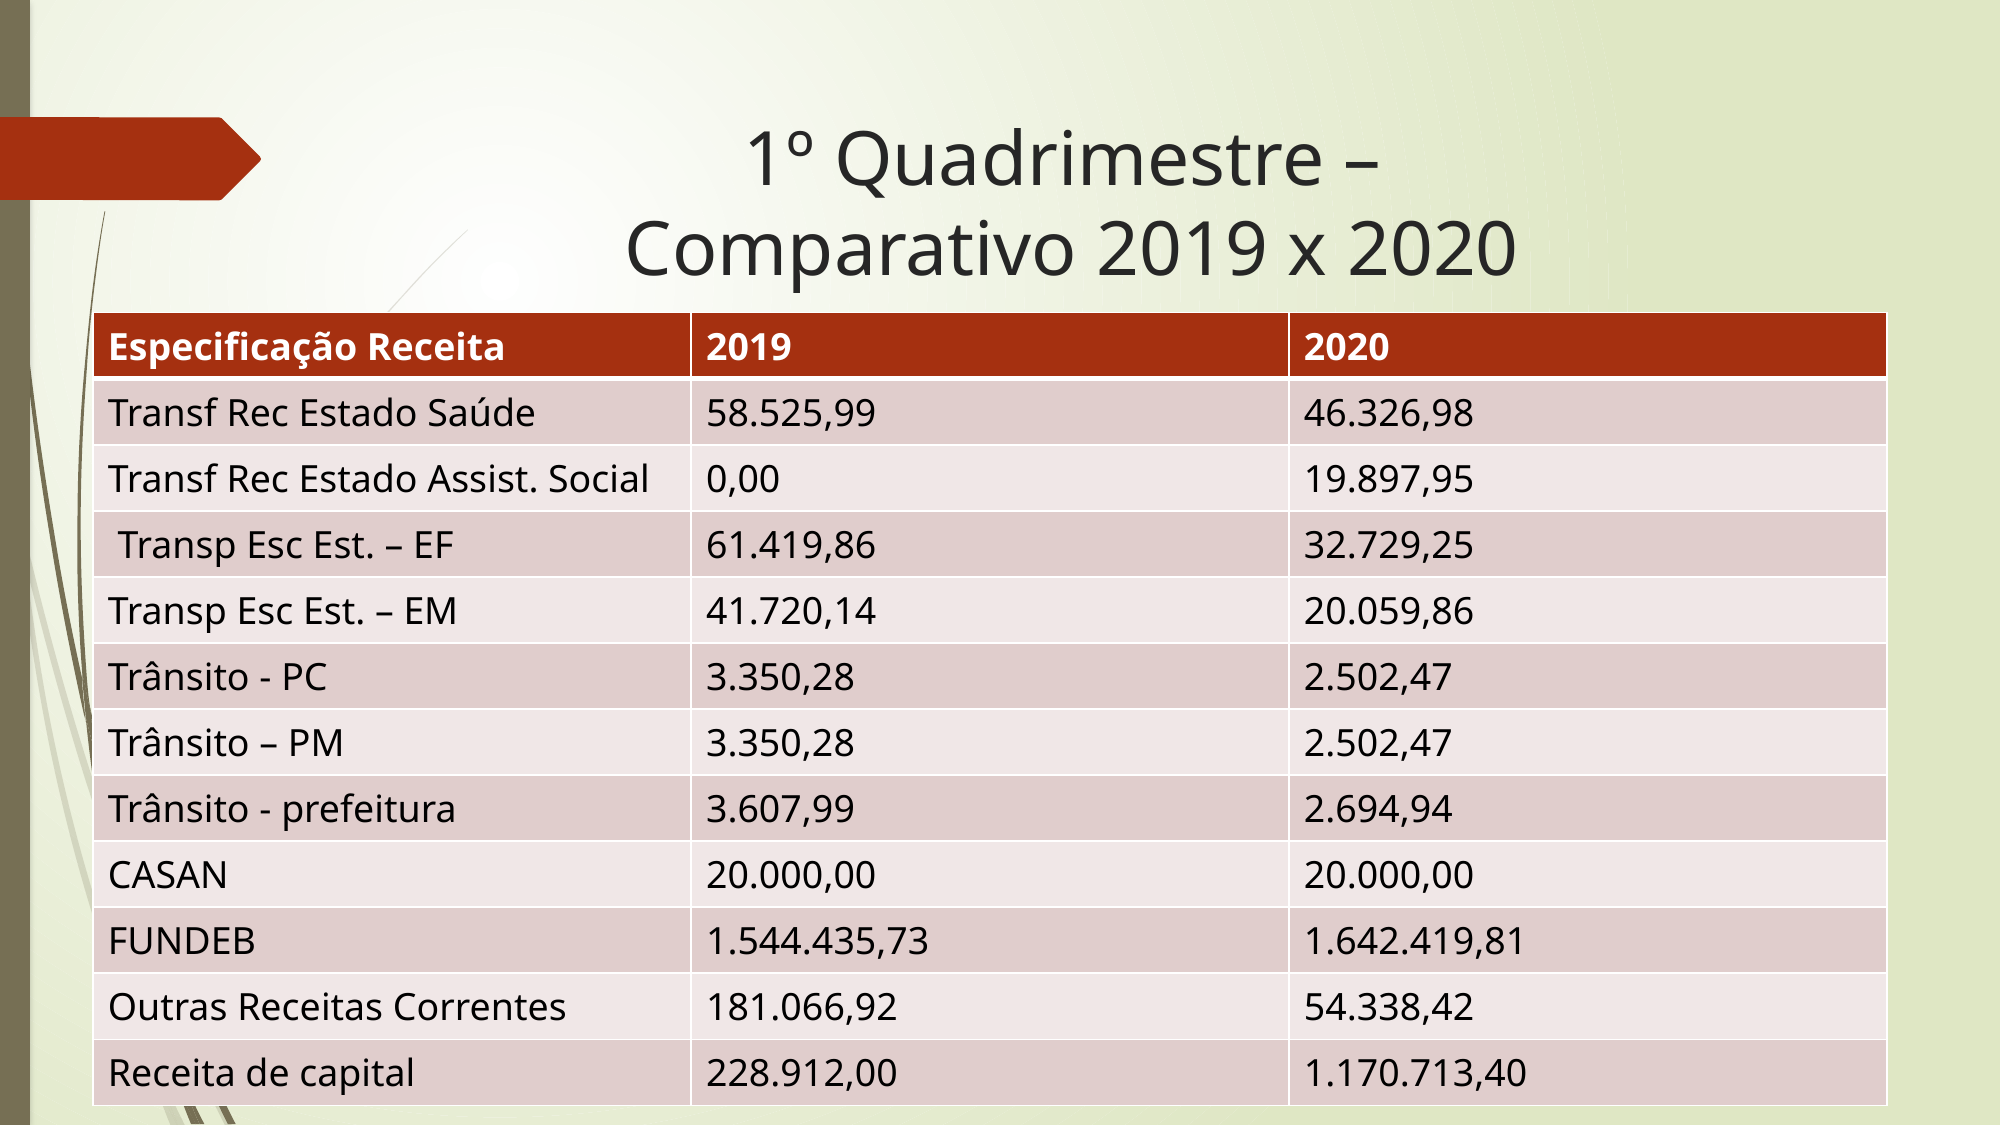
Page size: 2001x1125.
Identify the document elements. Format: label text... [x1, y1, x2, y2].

table_cell 61.419,86 [692, 512, 1288, 576]
table_cell 3.350,28 [692, 644, 1288, 708]
table_cell 2.694,94 [1290, 776, 1886, 840]
table_cell 46.326,98 [1290, 381, 1886, 444]
table_cell Outras Receitas Correntes [94, 974, 690, 1039]
table_cell FUNDEB [94, 908, 690, 972]
table_cell 1.170.713,40 [1290, 1040, 1886, 1105]
table_header 2019 [692, 313, 1288, 376]
table_cell Transp Esc Est. – EF [94, 512, 690, 576]
title 1º Quadrimestre – Comparativo 2019 x 2020 [257, 102, 1888, 312]
table_cell 228.912,00 [692, 1040, 1288, 1105]
table_header 2020 [1290, 313, 1886, 376]
table_cell 41.720,14 [692, 578, 1288, 642]
table_cell 32.729,25 [1290, 512, 1886, 576]
table_cell 54.338,42 [1290, 974, 1886, 1039]
table_cell 3.607,99 [692, 776, 1288, 840]
table_cell 2.502,47 [1290, 644, 1886, 708]
table_cell 2.502,47 [1290, 710, 1886, 774]
table_cell Trânsito – PM [94, 710, 690, 774]
table_cell CASAN [94, 842, 690, 906]
table_cell Receita de capital [94, 1040, 690, 1105]
table_cell 58.525,99 [692, 381, 1288, 444]
table_cell 1.544.435,73 [692, 908, 1288, 972]
table_cell 181.066,92 [692, 974, 1288, 1039]
table_cell Trânsito - PC [94, 644, 690, 708]
table_cell Transf Rec Estado Saúde [94, 381, 690, 444]
table_cell 0,00 [692, 446, 1288, 510]
table_cell 20.059,86 [1290, 578, 1886, 642]
table_header Especificação Receita [94, 313, 690, 376]
table_cell 20.000,00 [1290, 842, 1886, 906]
table_cell Trânsito - prefeitura [94, 776, 690, 840]
table_cell 19.897,95 [1290, 446, 1886, 510]
table_cell 20.000,00 [692, 842, 1288, 906]
table_cell Transp Esc Est. – EM [94, 578, 690, 642]
table_cell 3.350,28 [692, 710, 1288, 774]
table_cell Transf Rec Estado Assist. Social [94, 446, 690, 510]
table_cell 1.642.419,81 [1290, 908, 1886, 972]
